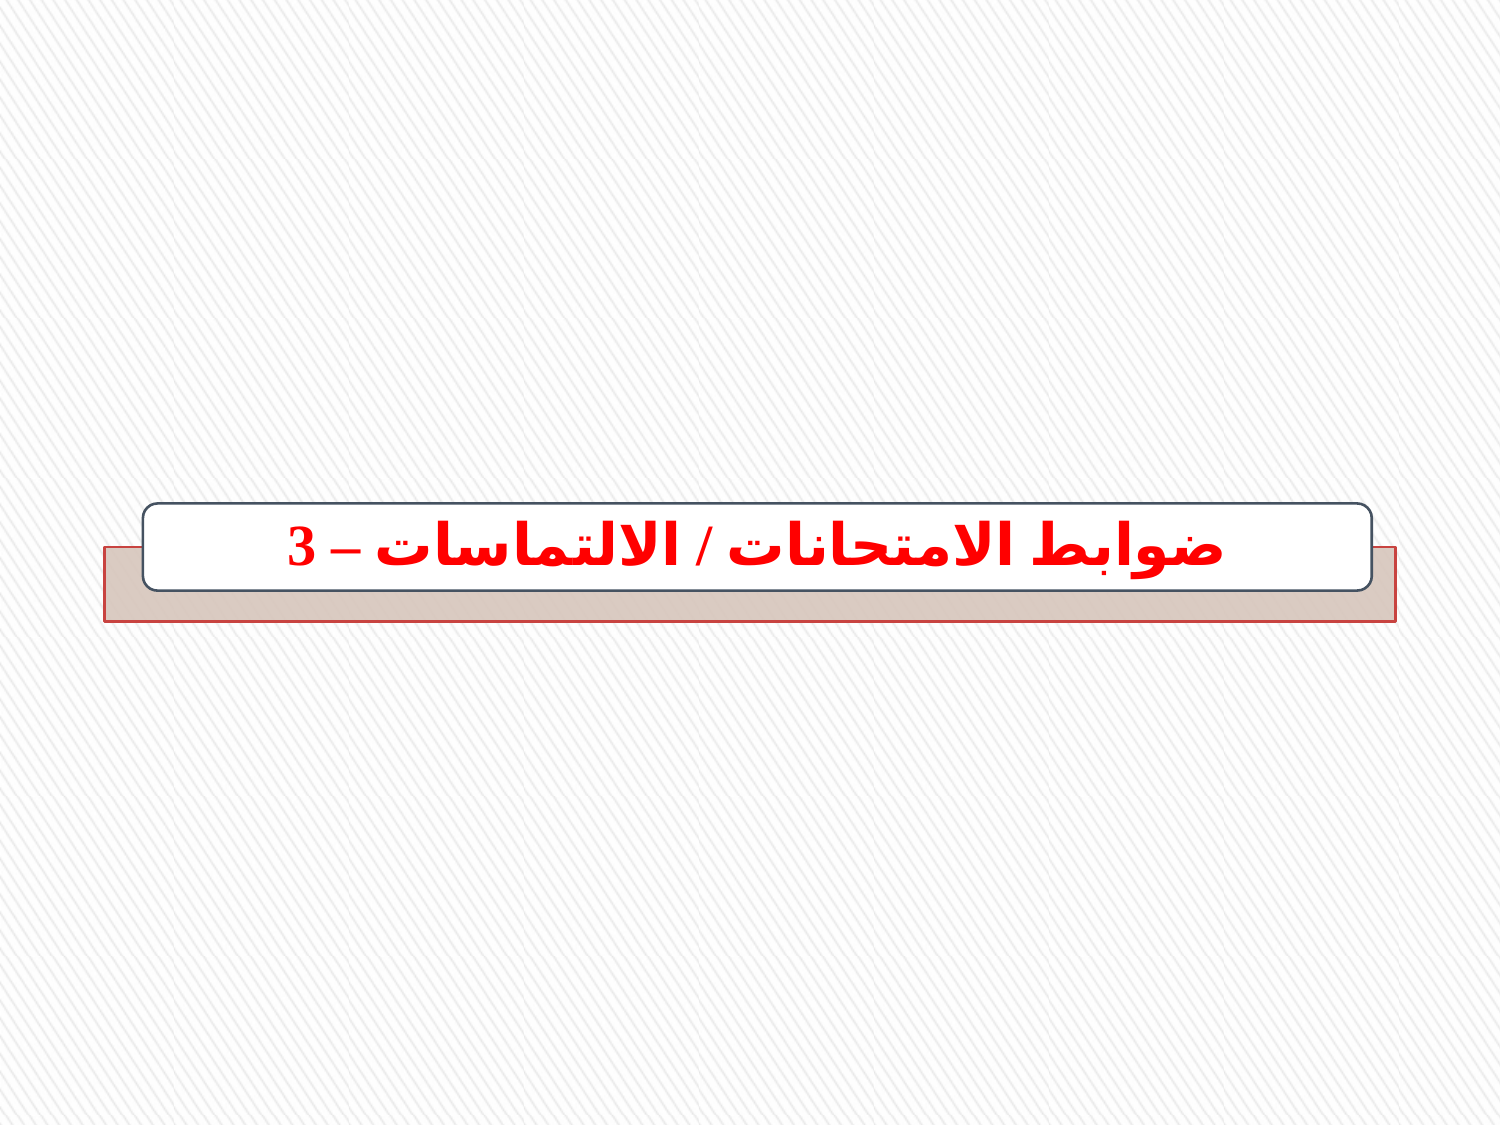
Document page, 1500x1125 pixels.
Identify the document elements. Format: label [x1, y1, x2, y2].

text_box [103, 546, 1397, 623]
text_box [142, 503, 1372, 591]
